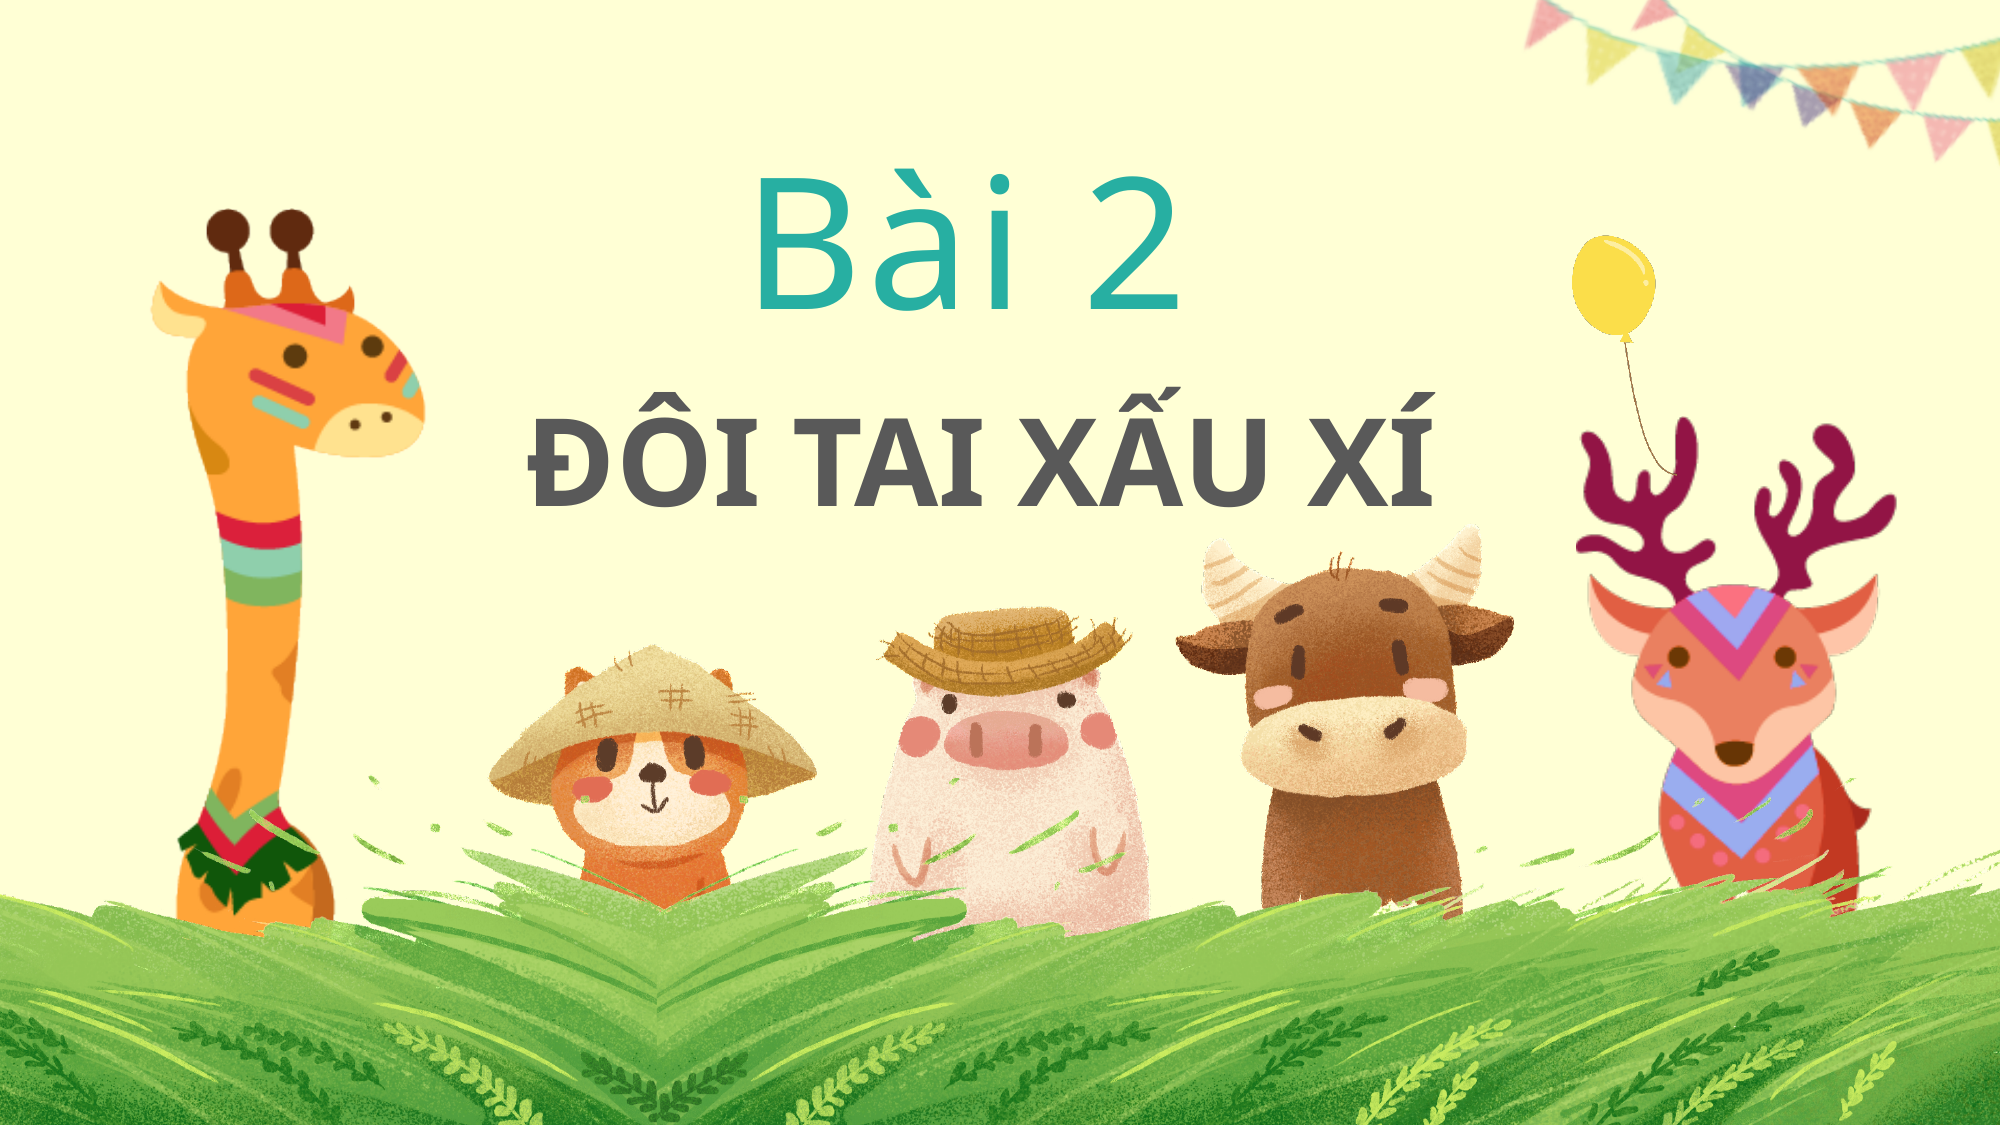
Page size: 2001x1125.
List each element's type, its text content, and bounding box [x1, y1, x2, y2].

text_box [0, 748, 2000, 1125]
picture [471, 483, 1155, 748]
text_box Đôi tai xấu xí [441, 376, 1575, 538]
picture [1488, 0, 2000, 250]
picture [1169, 227, 1949, 748]
text_box Bài 2 [631, 120, 1300, 352]
picture [71, 208, 441, 748]
